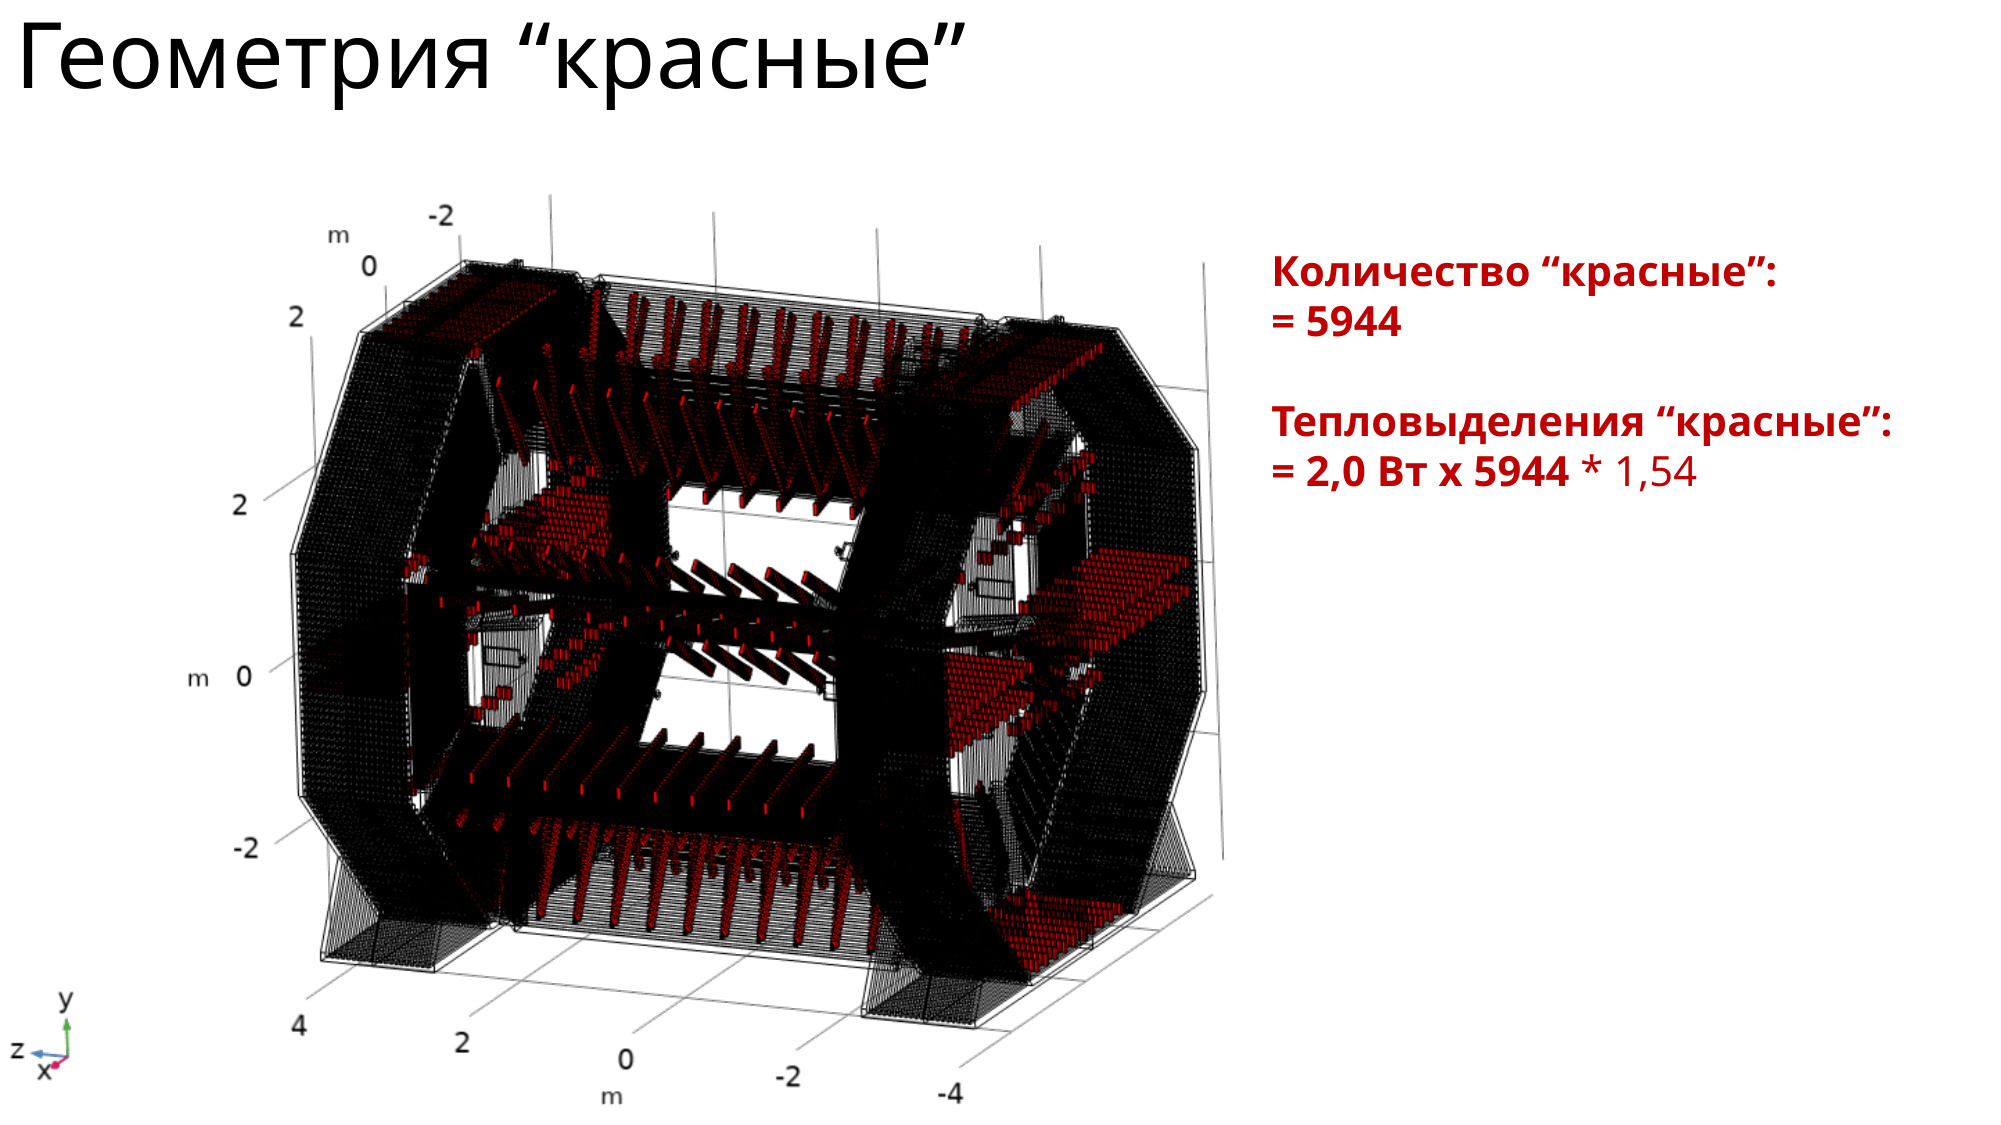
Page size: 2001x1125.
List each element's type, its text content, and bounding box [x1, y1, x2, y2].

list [0, 118, 1498, 1125]
text_box Количество “красные”: = 5944 Тепловыделения “красные”: = 2,0 Вт х 5944 * 1,54 [1498, 237, 2000, 503]
title Геометрия “красные” [0, 0, 2000, 119]
